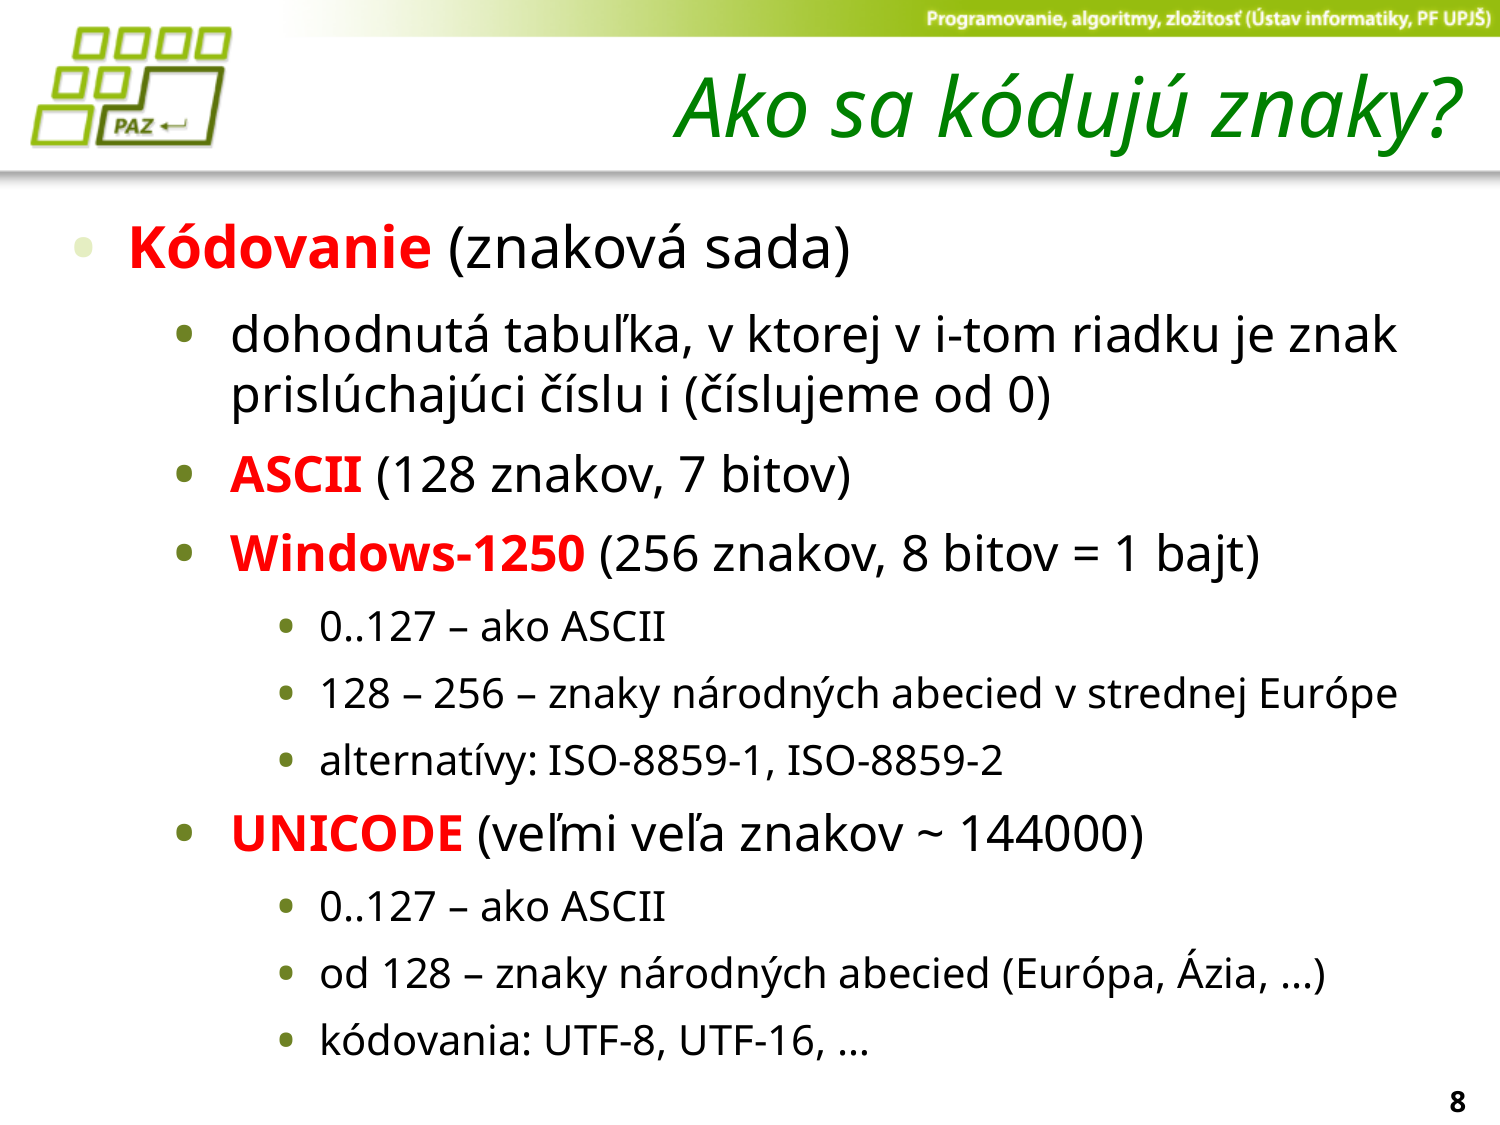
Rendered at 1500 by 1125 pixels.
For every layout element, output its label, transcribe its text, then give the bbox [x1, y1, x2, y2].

title Ako sa kódujú znaky? [343, 46, 1477, 135]
list Kódovanie (znaková sada) dohodnutá tabuľka, v ktorej v i-tom riadku je znak prislúchajúci číslu i (číslujeme od 0) ASCII (128 znakov, 7 bitov) Windows-1250 (256 znakov, 8 bitov = 1 bajt) 0..127 – ako ASCII 128 – 256 – znaky národných abecied v strednej Európe alternatívy: ISO-8859-1, ISO-8859-2 UNICODE (veľmi veľa znakov ~ 144000) 0..127 – ako ASCII od 128 – znaky národných abecied (Európa, Ázia, ...) kódovania: UTF-8, UTF-16, … [53, 202, 1454, 1080]
picture [0, 0, 1500, 1125]
